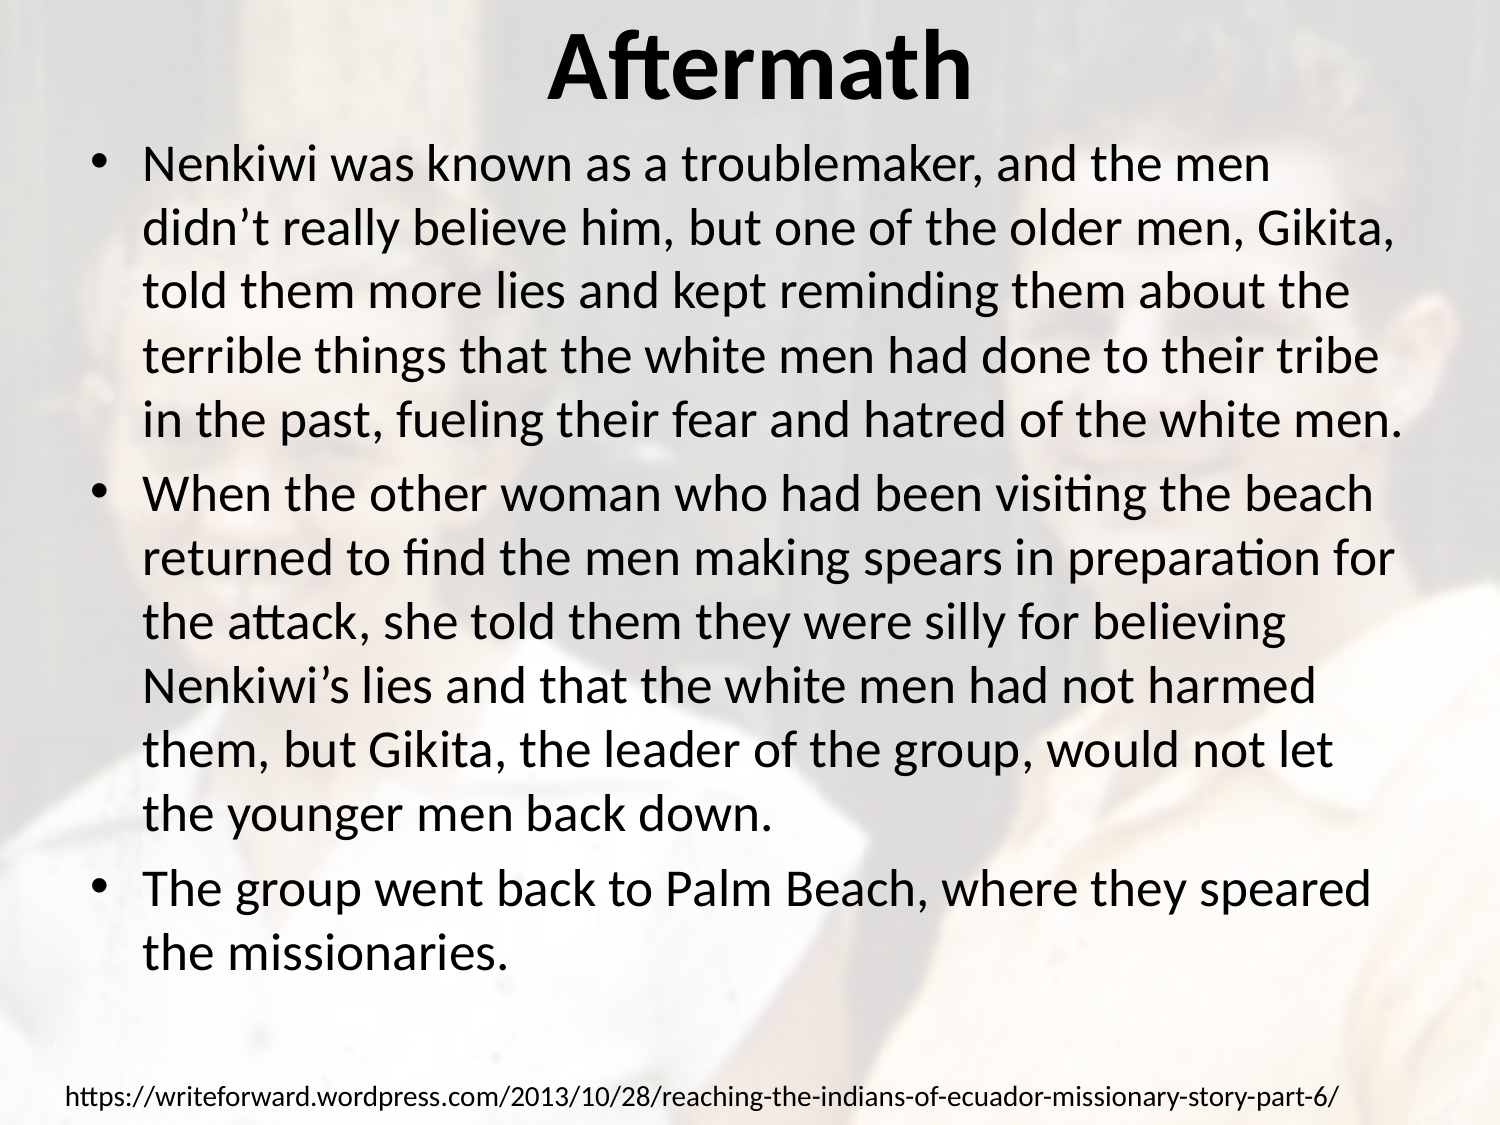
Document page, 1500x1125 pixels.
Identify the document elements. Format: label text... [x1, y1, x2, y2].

title Aftermath [0, 0, 1500, 121]
text_box https://writeforward.wordpress.com/2013/10/28/reaching-the-indians-of-ecuador-missionary-story-part-6/ [49, 1069, 1478, 1120]
list Nenkiwi was known as a troublemaker, and the men didn’t really believe him, but one of the older men, Gikita, told them more lies and kept reminding them about the terrible things that the white men had done to their tribe in the past, fueling their fear and hatred of the white men. When the other woman who had been visiting the beach returned to find the men making spears in preparation for the attack, she told them they were silly for believing Nenkiwi’s lies and that the white men had not harmed them, but Gikita, the leader of the group, would not let the younger men back down. The group went back to Palm Beach, where they speared the missionaries. [75, 120, 1425, 1050]
